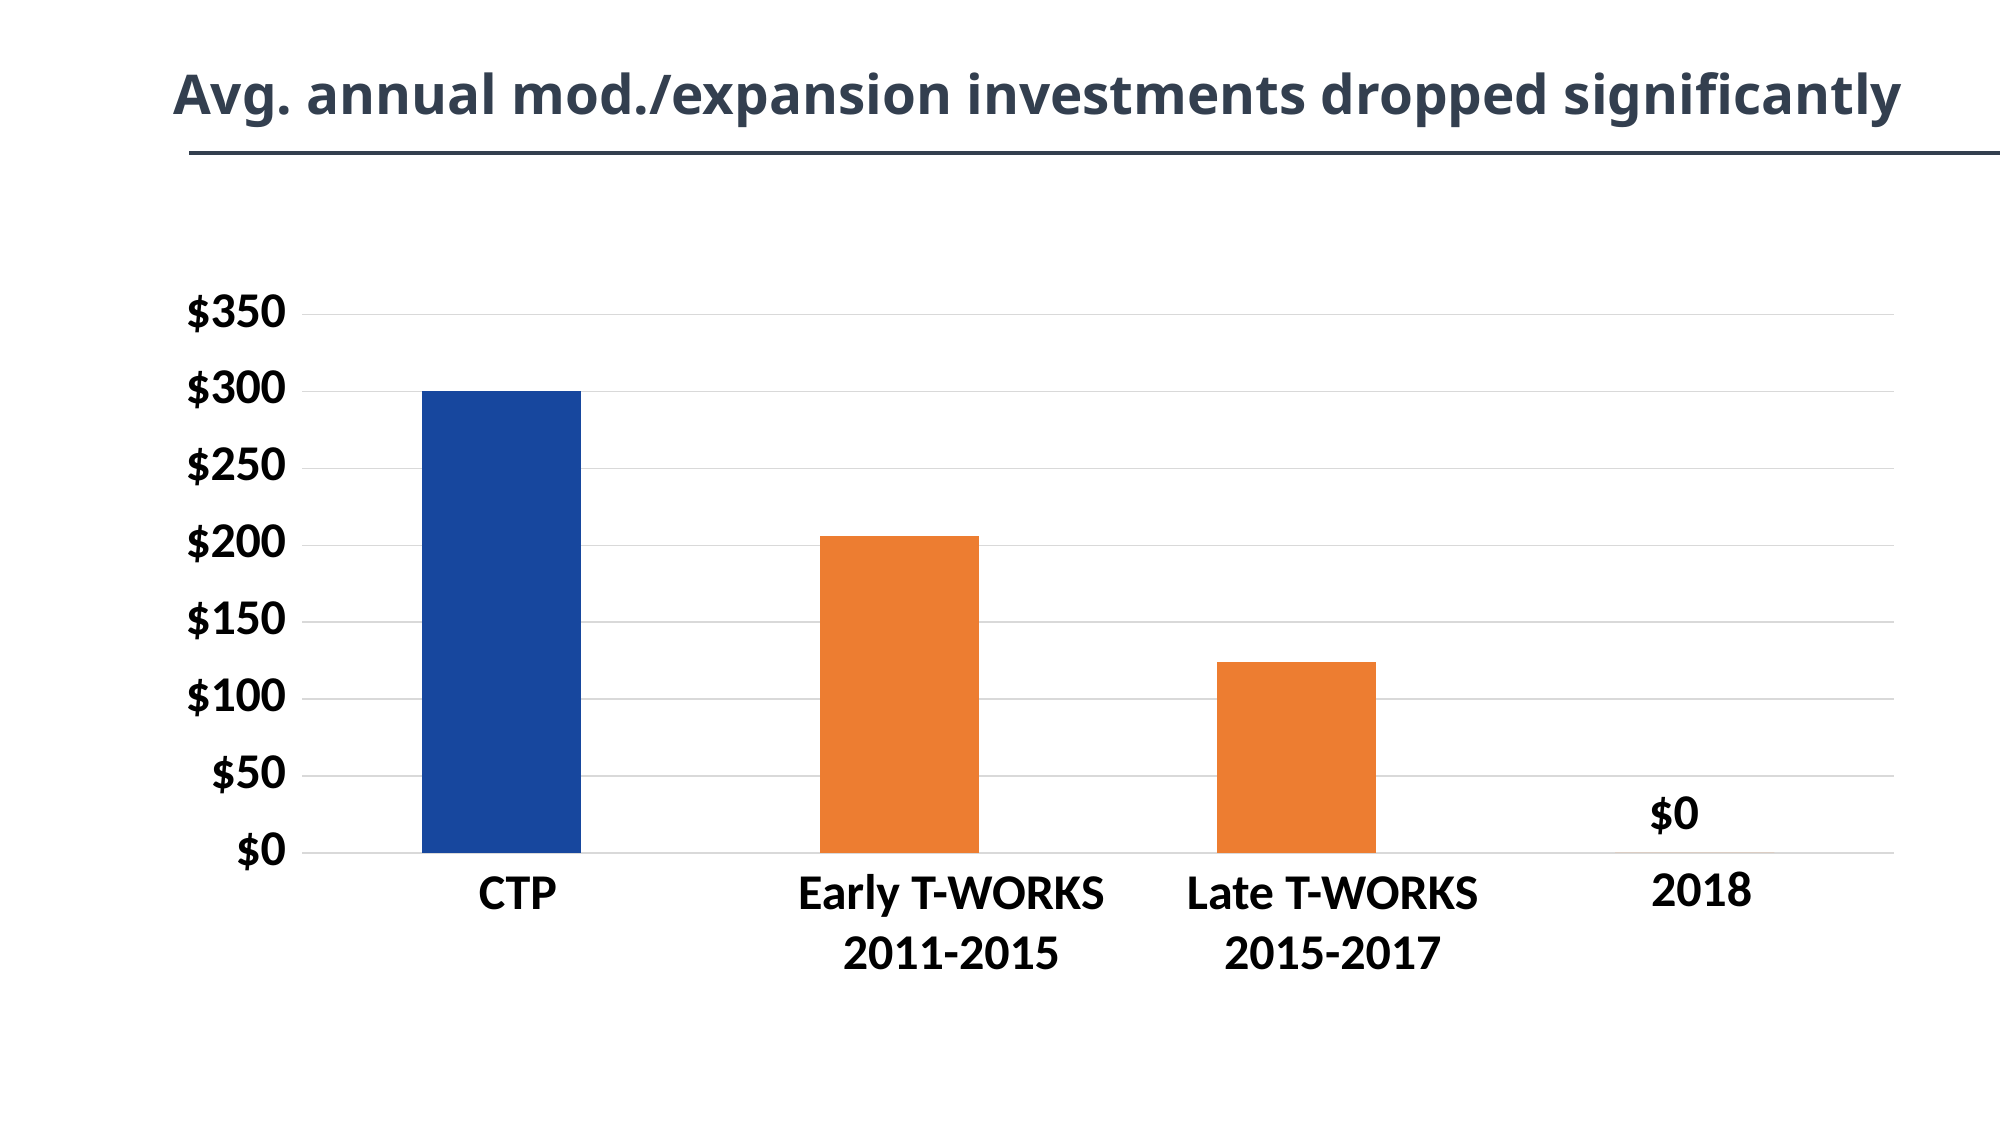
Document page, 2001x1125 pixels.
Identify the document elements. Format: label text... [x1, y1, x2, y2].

chart [149, 277, 1930, 891]
text_box CTP [464, 891, 600, 928]
text_box Avg. annual mod./expansion investments dropped significantly [158, 60, 2000, 163]
text_box Late T-WORKS 2015-2017 [1142, 891, 1524, 988]
text_box 2018 [1510, 891, 1893, 924]
text_box Early T-WORKS 2011-2015 [760, 891, 1142, 988]
